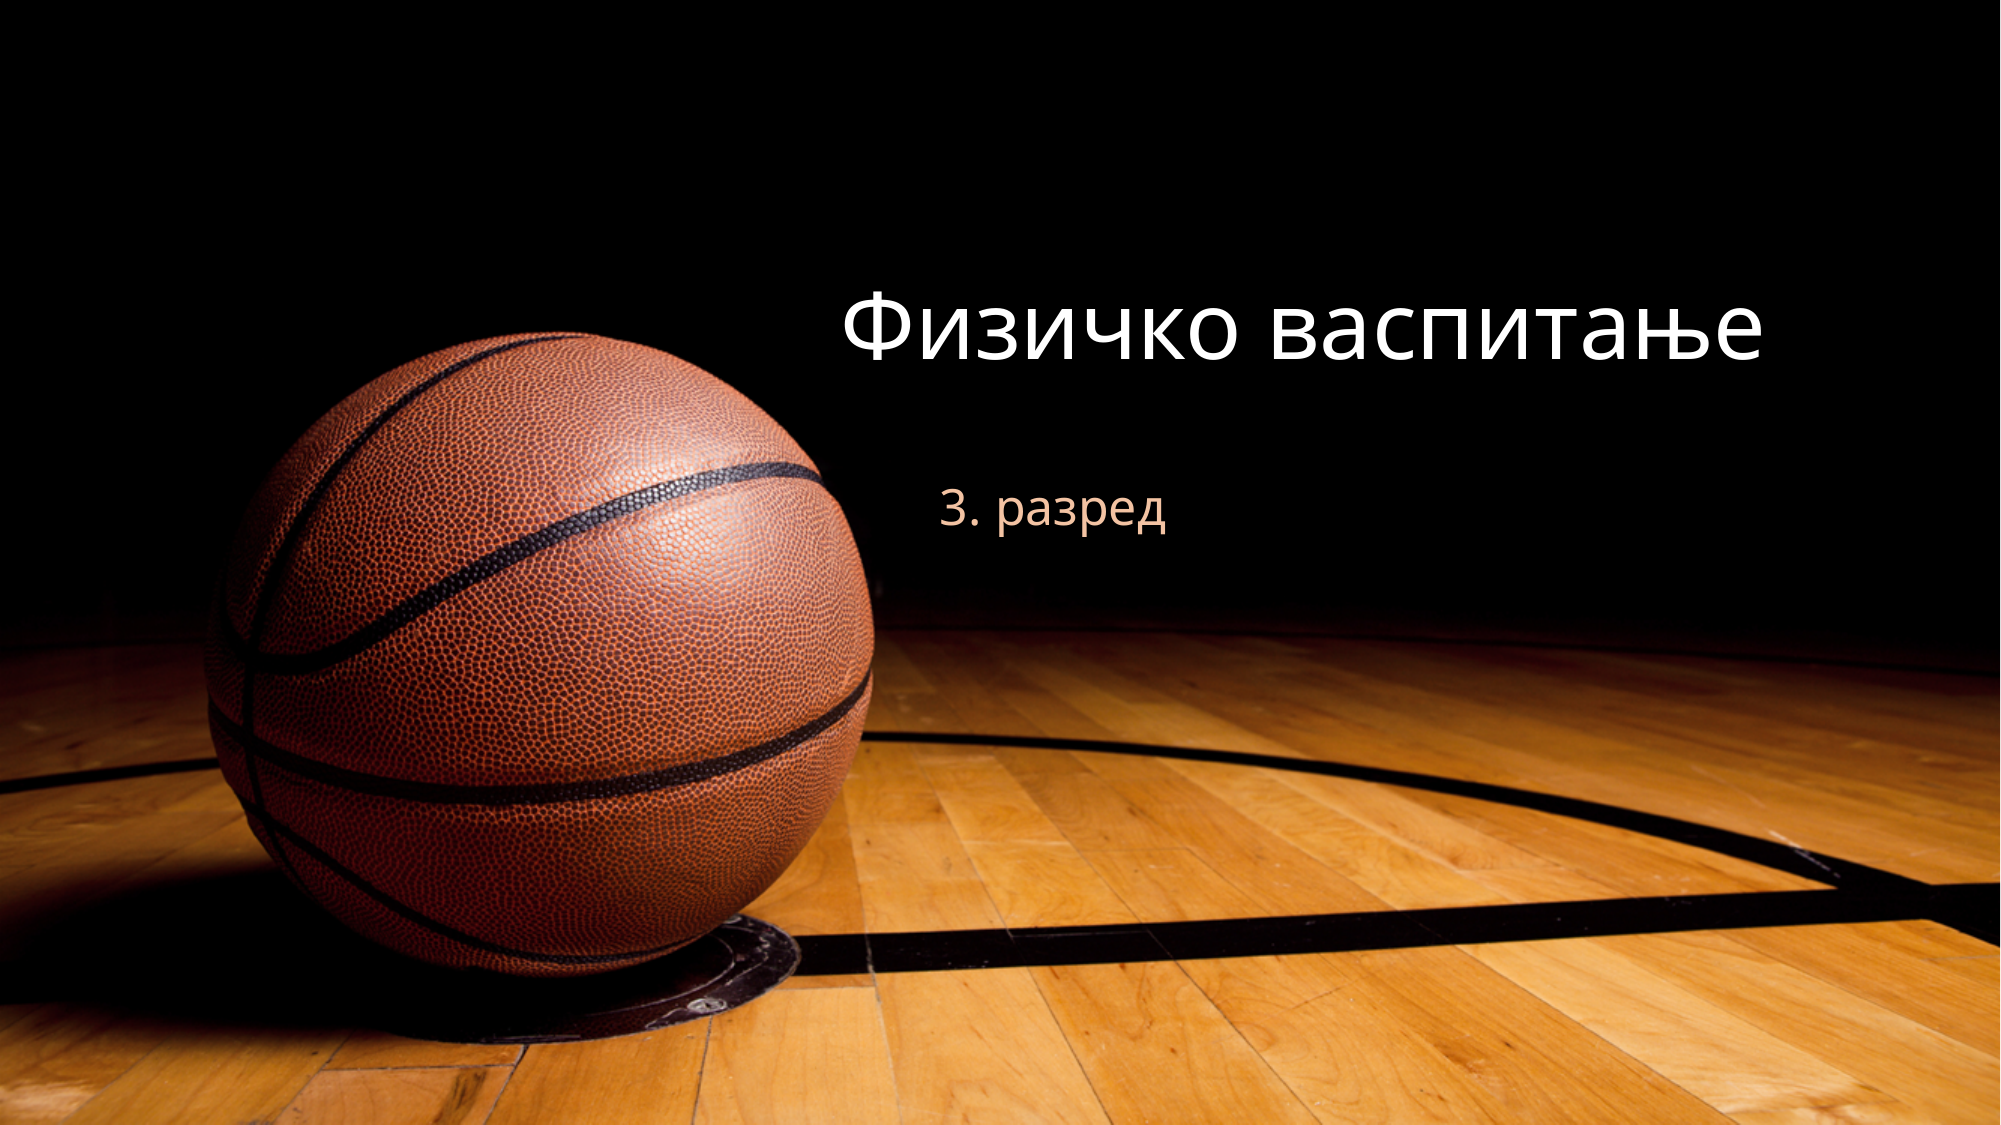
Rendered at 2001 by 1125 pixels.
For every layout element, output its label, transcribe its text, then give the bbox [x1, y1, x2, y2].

subtitle 3. разред [924, 474, 1825, 563]
picture [0, 0, 2001, 1125]
title Физичко васпитање [825, 174, 1800, 388]
